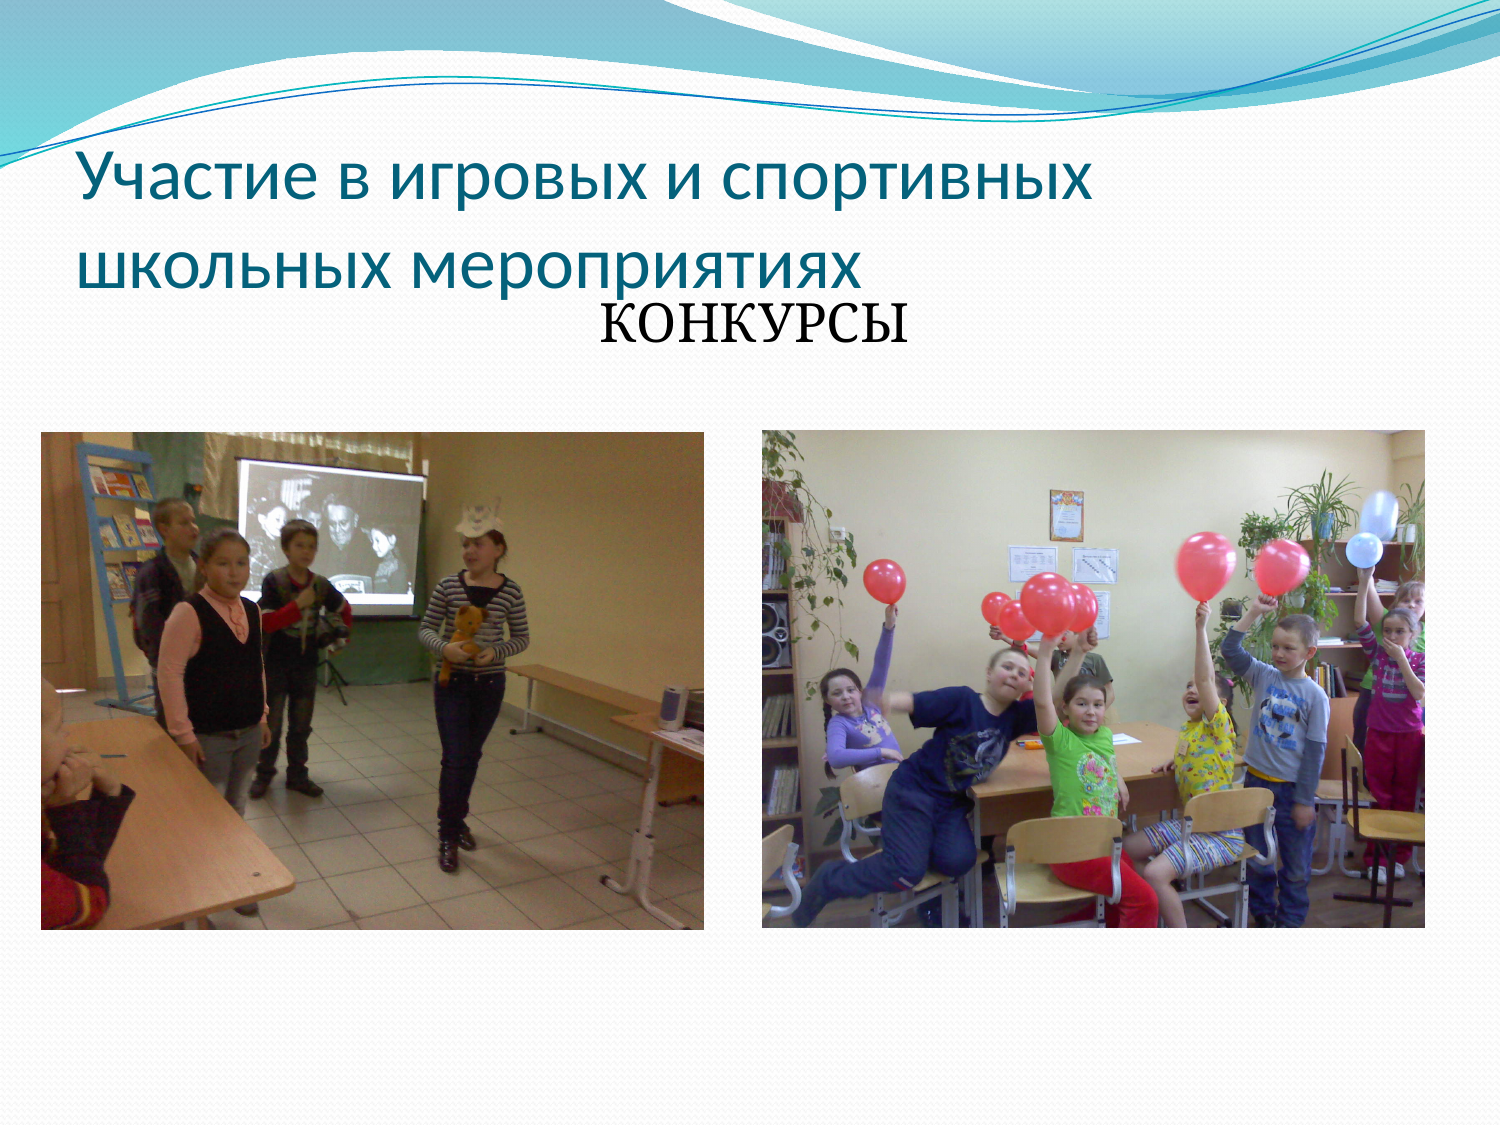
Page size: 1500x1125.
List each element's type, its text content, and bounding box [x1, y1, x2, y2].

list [762, 430, 1426, 928]
text_box КОНКУРСЫ [562, 281, 980, 405]
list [40, 432, 704, 930]
title Участие в игровых и спортивных школьных мероприятиях [75, 115, 1425, 303]
